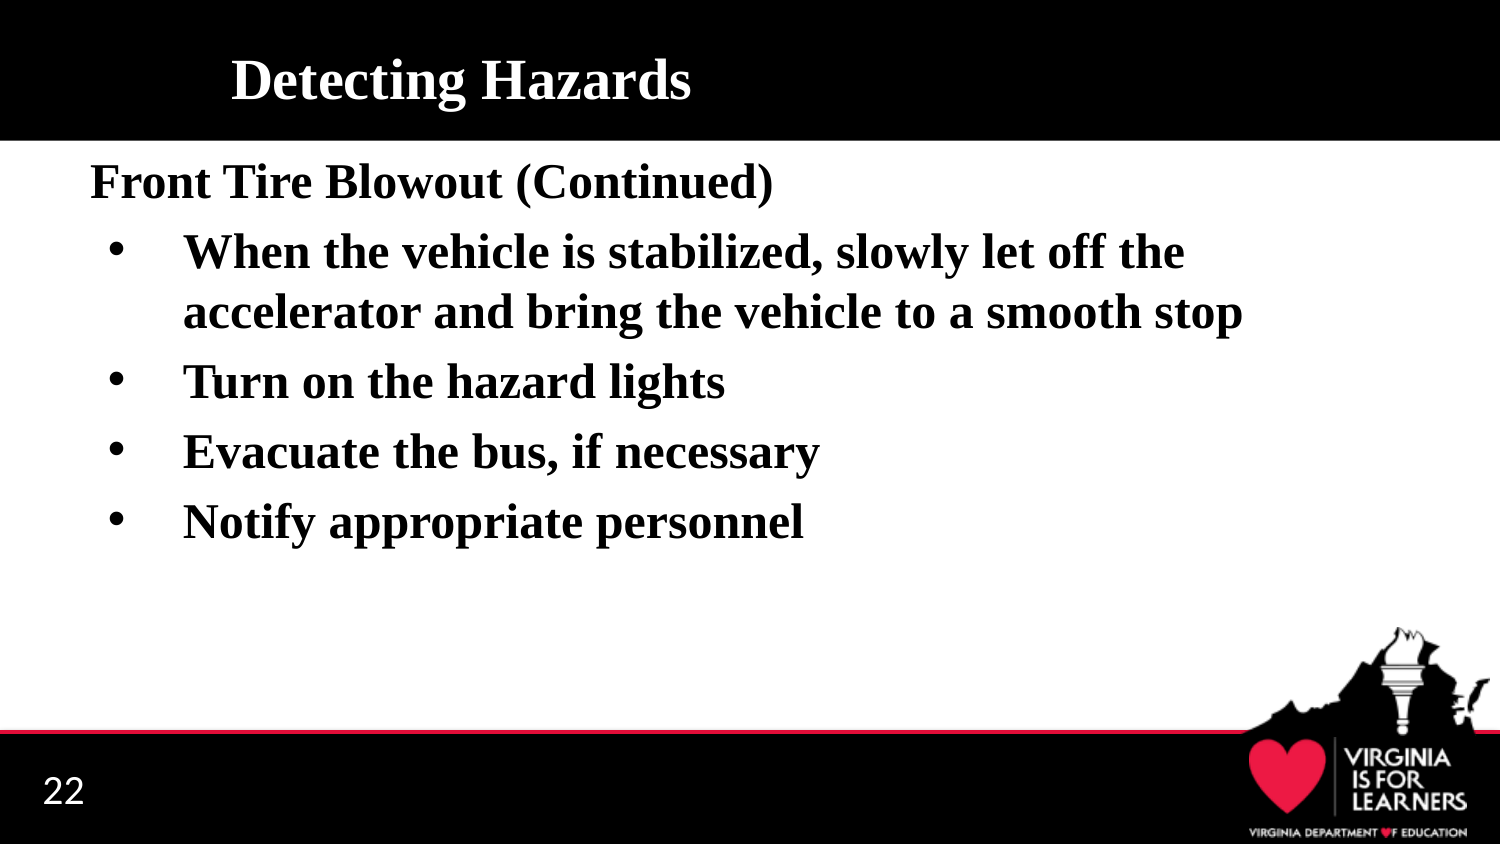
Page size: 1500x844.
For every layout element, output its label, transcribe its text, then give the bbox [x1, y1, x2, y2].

list Front Tire Blowout (Continued) When the vehicle is stabilized, slowly let off the accelerator and bring the vehicle to a smooth stop Turn on the hazard lights Evacuate the bus, if necessary Notify appropriate personnel [75, 140, 1425, 710]
picture [1249, 737, 1467, 838]
picture [1240, 627, 1490, 736]
title Detecting Hazards [0, 0, 1500, 141]
